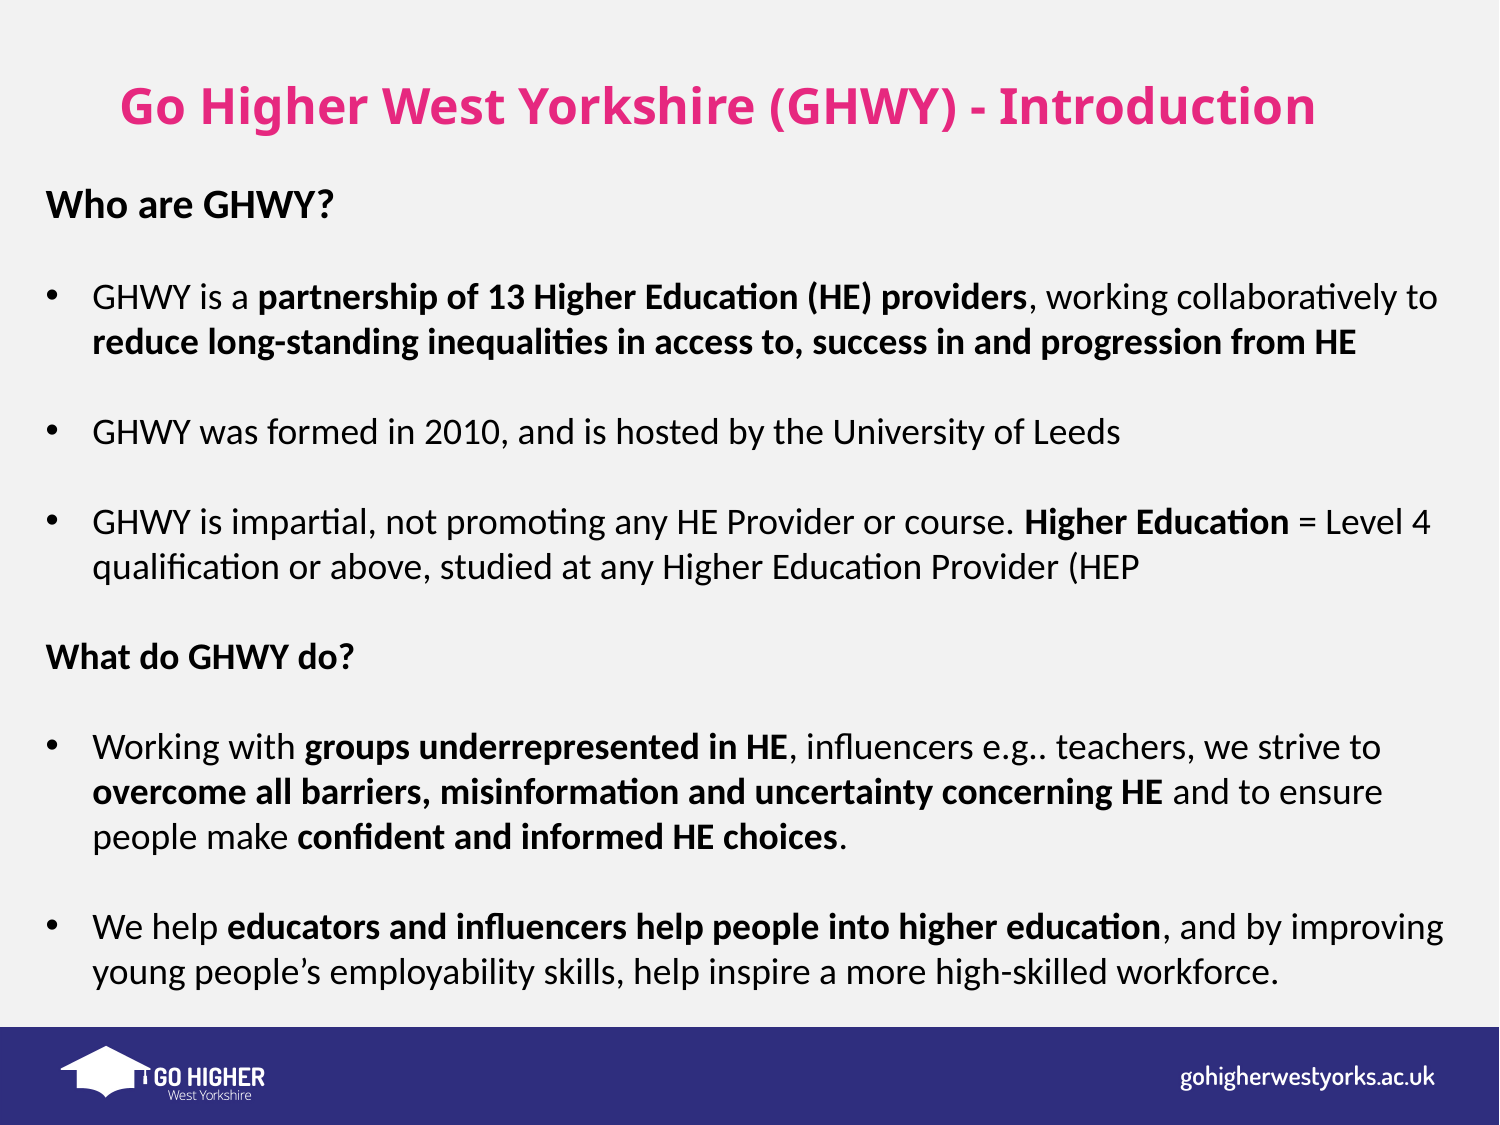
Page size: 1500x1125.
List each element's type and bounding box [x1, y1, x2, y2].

list [0, 0, 1499, 1125]
